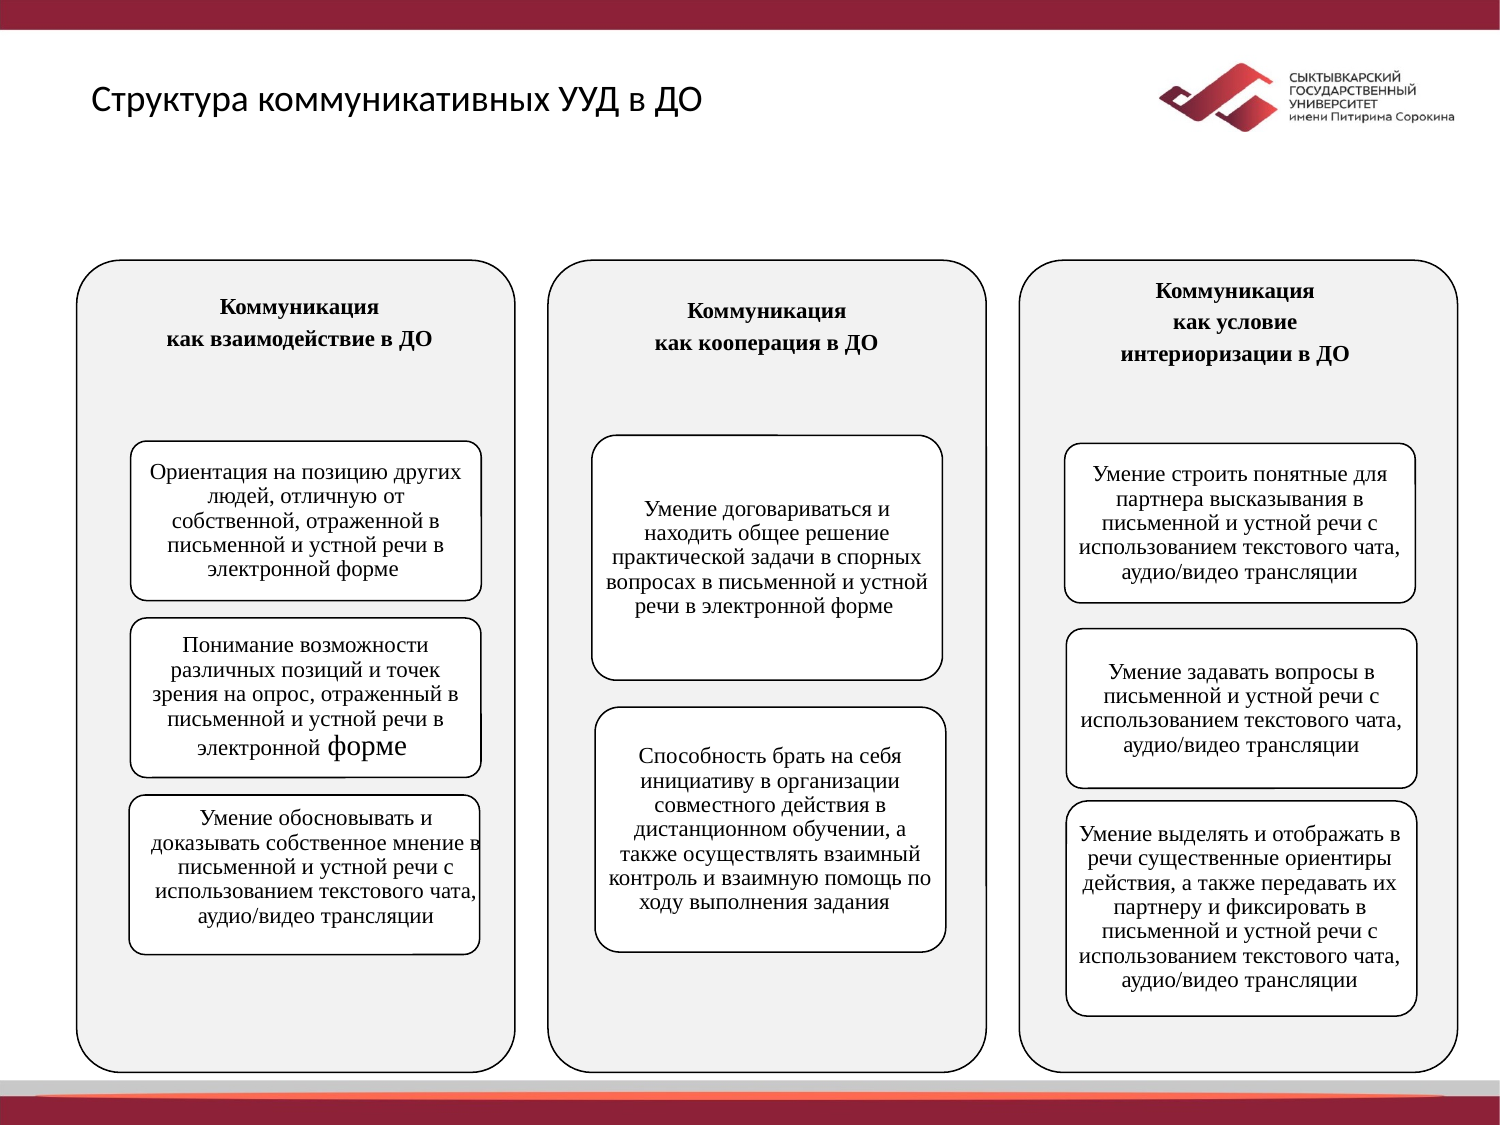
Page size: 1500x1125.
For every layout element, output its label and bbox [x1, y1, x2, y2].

text_box [76, 231, 1459, 1074]
picture [0, 0, 1500, 132]
picture [0, 1080, 1500, 1125]
